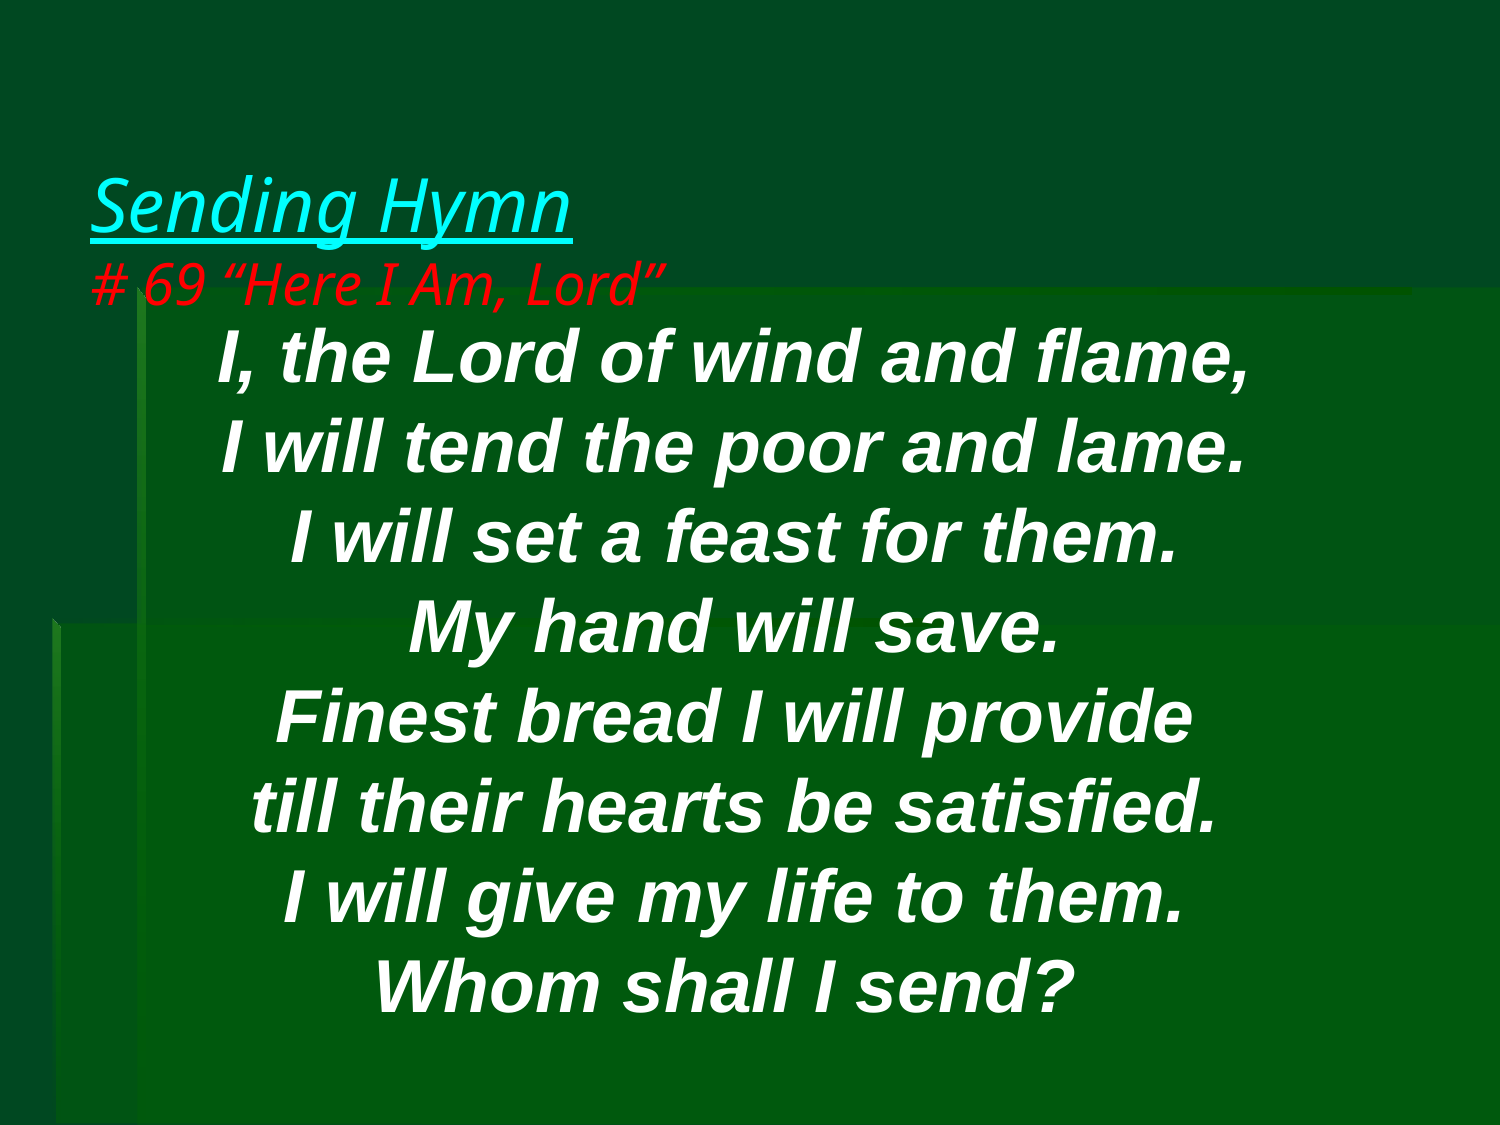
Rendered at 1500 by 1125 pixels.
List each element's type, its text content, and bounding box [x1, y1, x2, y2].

title Sending Hymn # 69 “Here I Am, Lord” [75, 149, 1475, 385]
text_box I, the Lord of wind and flame, I will tend the poor and lame. I will set a feast for them. My hand will save. Finest bread I will provide till their hearts be satisfied. I will give my life to them. Whom shall I send? Refrain: Here I am, Lord. Is it I, Lord? I have heard you calling in the night. I will go, Lord, if you lead me. I will hold your people in my heart. [0, 299, 1473, 1125]
